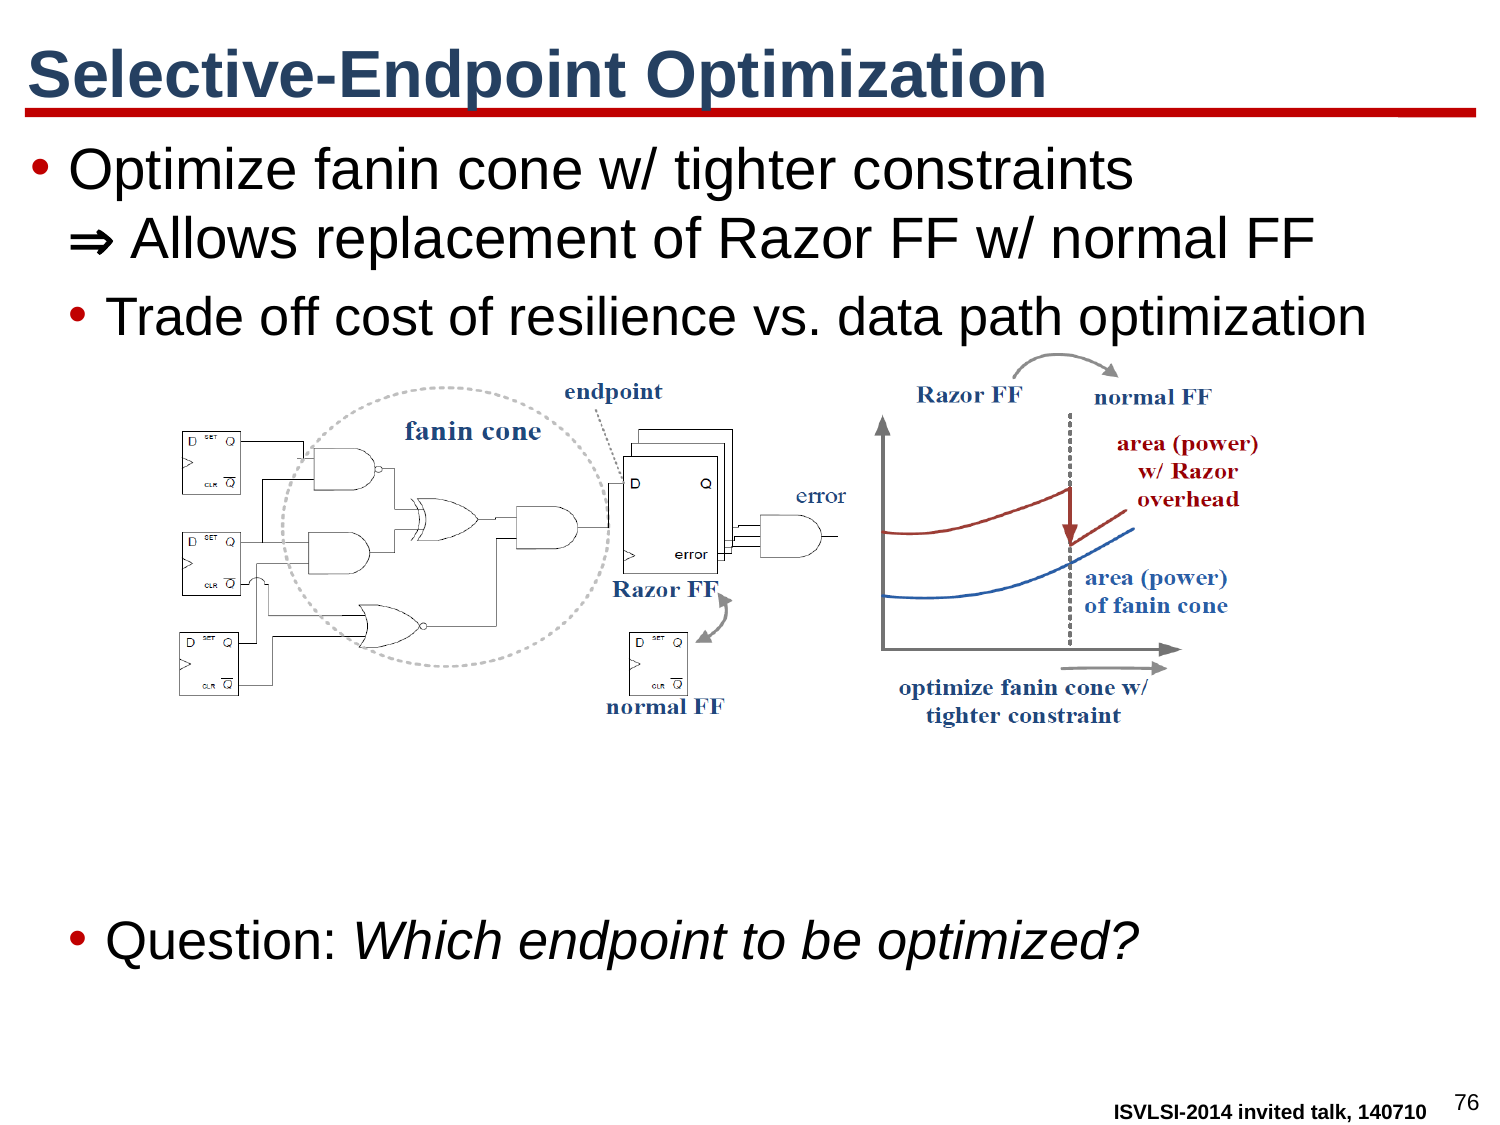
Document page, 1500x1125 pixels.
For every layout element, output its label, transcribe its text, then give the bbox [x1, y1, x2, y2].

list Optimize fanin cone w/ tighter constraints  Allows replacement of Razor FF w/ normal FF Trade off cost of resilience vs. data path optimization Question: Which endpoint to be optimized? [15, 123, 1494, 1072]
picture [175, 350, 1260, 729]
title Selective-Endpoint Optimization [12, 24, 1500, 118]
